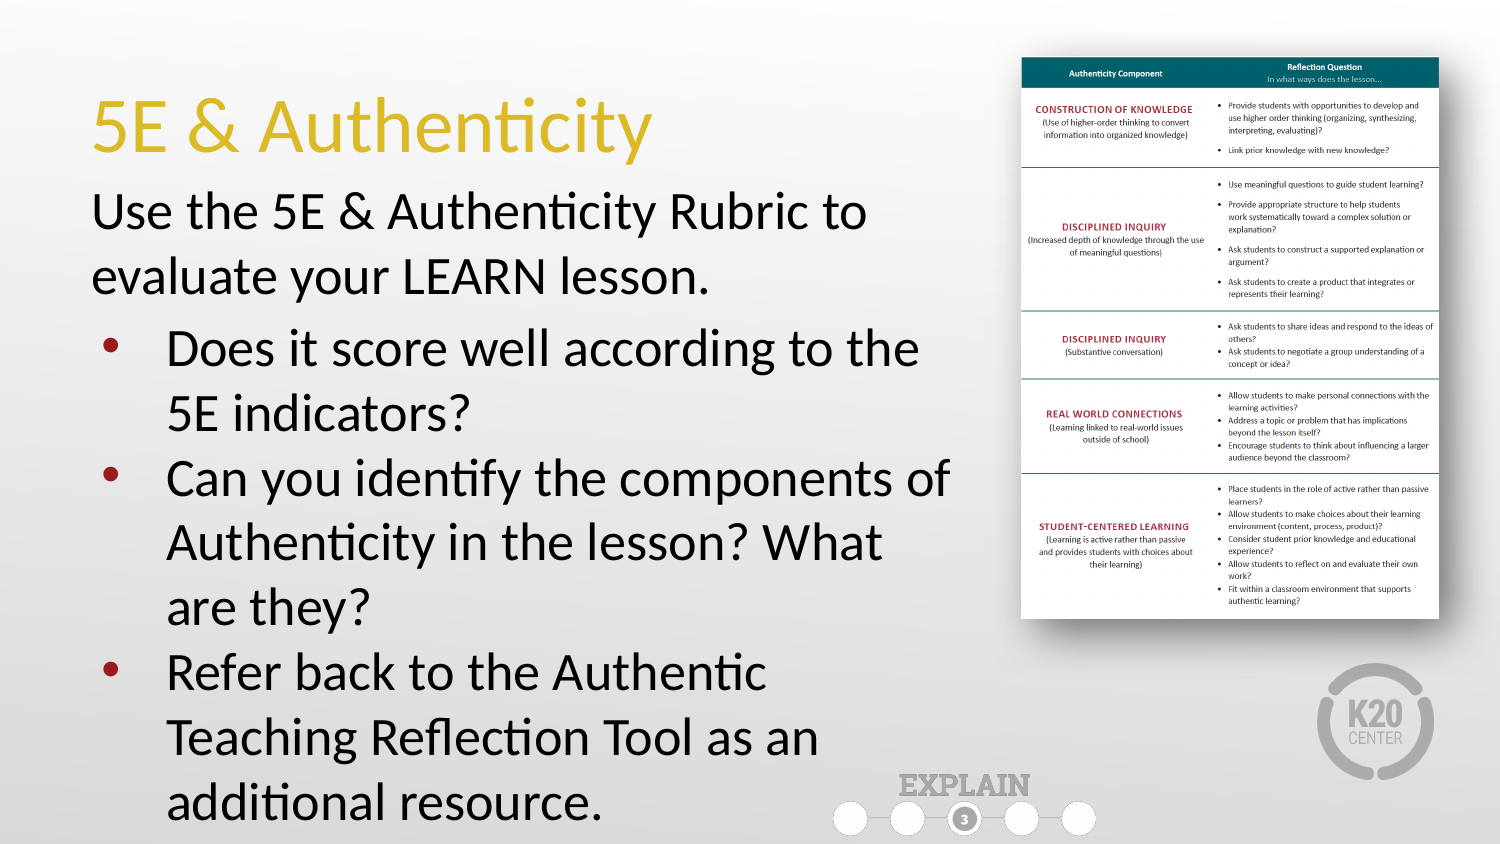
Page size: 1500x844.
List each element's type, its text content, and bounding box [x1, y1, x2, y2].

list Use the 5E & Authenticity Rubric to evaluate your LEARN lesson. Does it score well according to the 5E indicators? Can you identify the components of Authenticity in the lesson? What are they? Refer back to the Authentic Teaching Reflection Tool as an additional resource. [75, 167, 972, 708]
picture [1021, 56, 1439, 619]
picture [749, 723, 1179, 844]
title 5E & Authenticity [75, 58, 1013, 200]
picture [1300, 646, 1451, 797]
